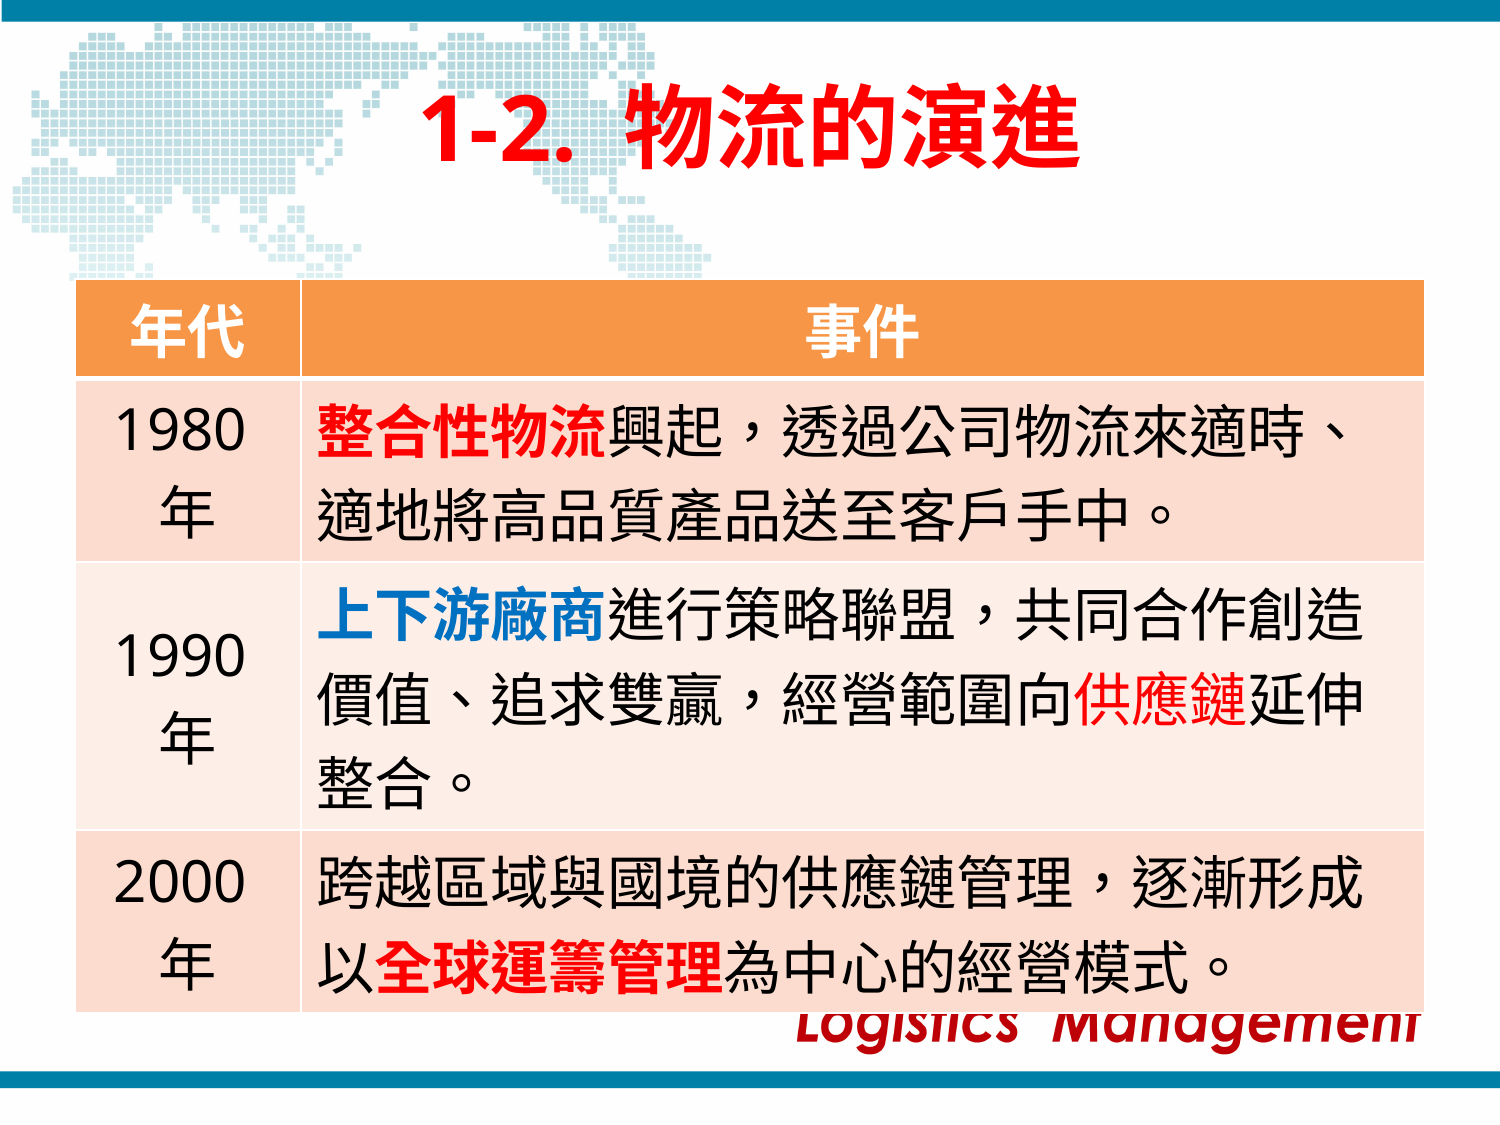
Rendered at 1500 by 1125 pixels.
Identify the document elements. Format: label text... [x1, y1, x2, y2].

table_header 事件 [302, 280, 1424, 376]
table_cell 整合性物流興起，透過公司物流來適時、適地將高品質產品送至客戶手中。 [302, 381, 1424, 561]
table_cell 上下游廠商進行策略聯盟，共同合作創造價值、追求雙贏，經營範圍向供應鏈延伸整合。 [302, 563, 1424, 829]
title 1-2. 物流的演進 [74, 30, 1426, 219]
table_cell 2000年 [76, 831, 300, 1012]
table_cell 1990年 [76, 563, 300, 829]
table_header 年代 [76, 280, 300, 376]
picture [0, 1089, 1500, 1125]
table_cell 跨越區域與國境的供應鏈管理，逐漸形成以全球運籌管理為中心的經營模式。 [302, 831, 1424, 1012]
table_cell 1980年 [76, 381, 300, 561]
picture [0, 0, 1500, 1071]
